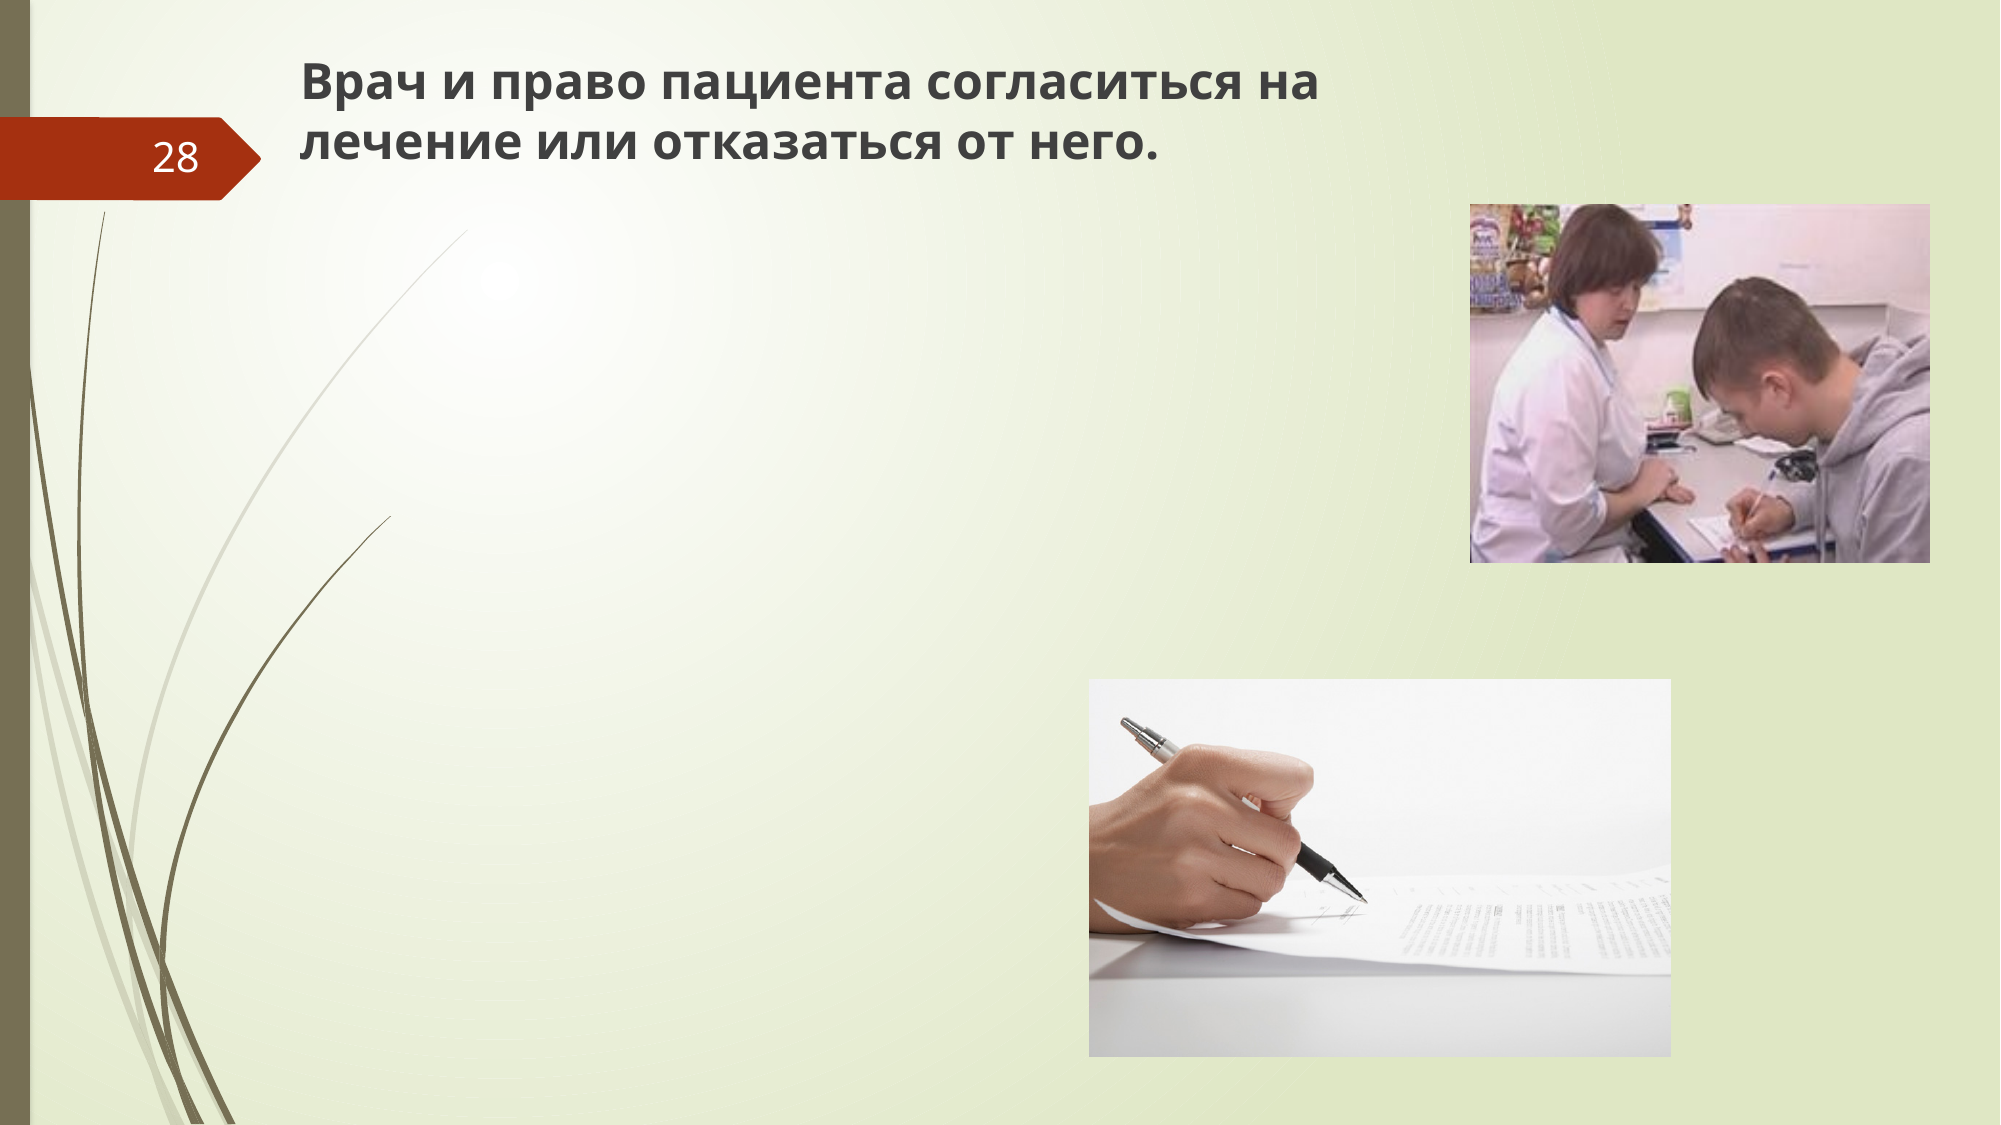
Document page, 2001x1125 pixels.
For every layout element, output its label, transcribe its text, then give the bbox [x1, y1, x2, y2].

picture [1470, 204, 1931, 563]
slide_number 28 [87, 129, 216, 189]
picture [1089, 679, 1671, 1058]
list Врач и право пациента согласиться на лечение или отказаться от него. [285, 42, 1471, 330]
